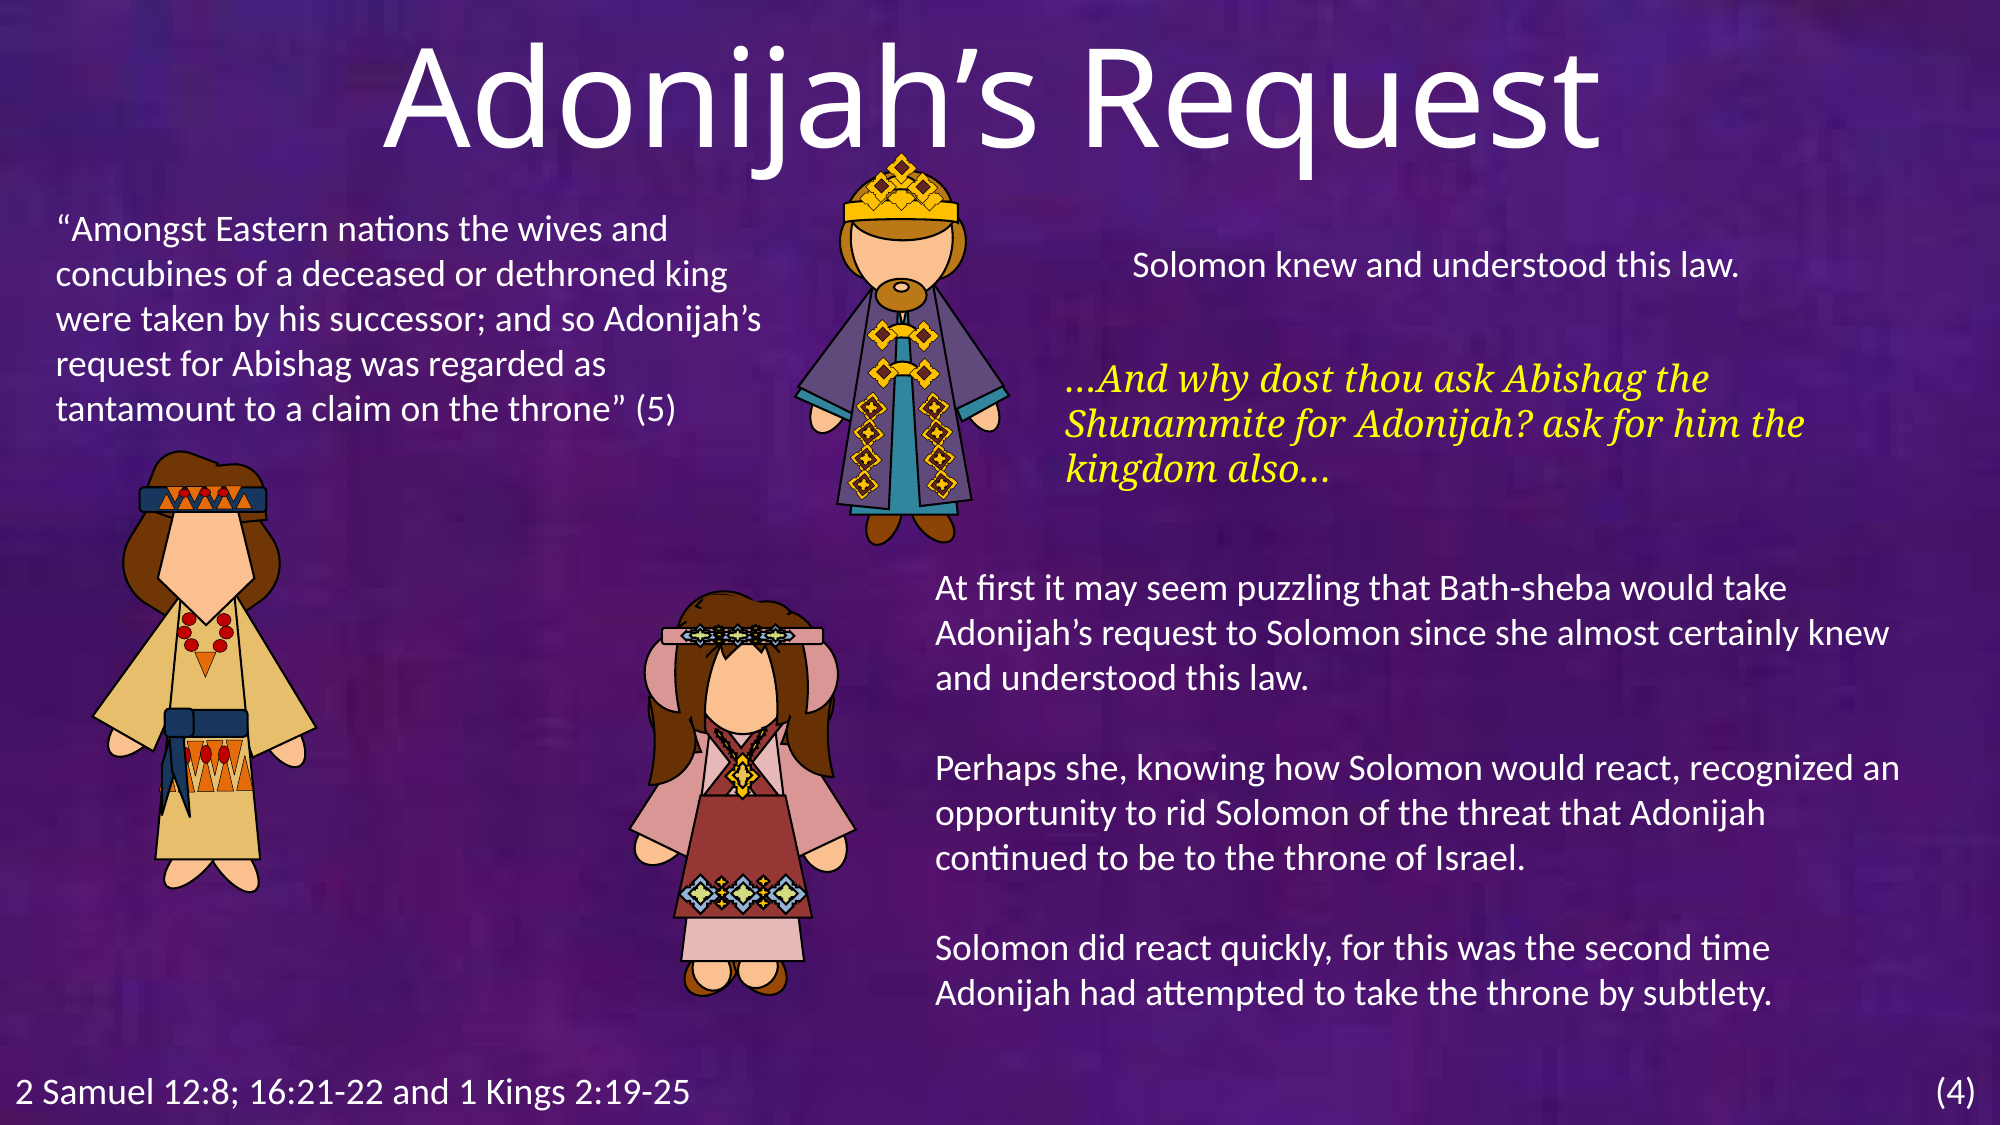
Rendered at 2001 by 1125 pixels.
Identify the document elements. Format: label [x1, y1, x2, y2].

text_box [119, 451, 298, 899]
text_box [631, 591, 846, 992]
picture [0, 0, 2000, 1125]
text_box [813, 152, 996, 548]
